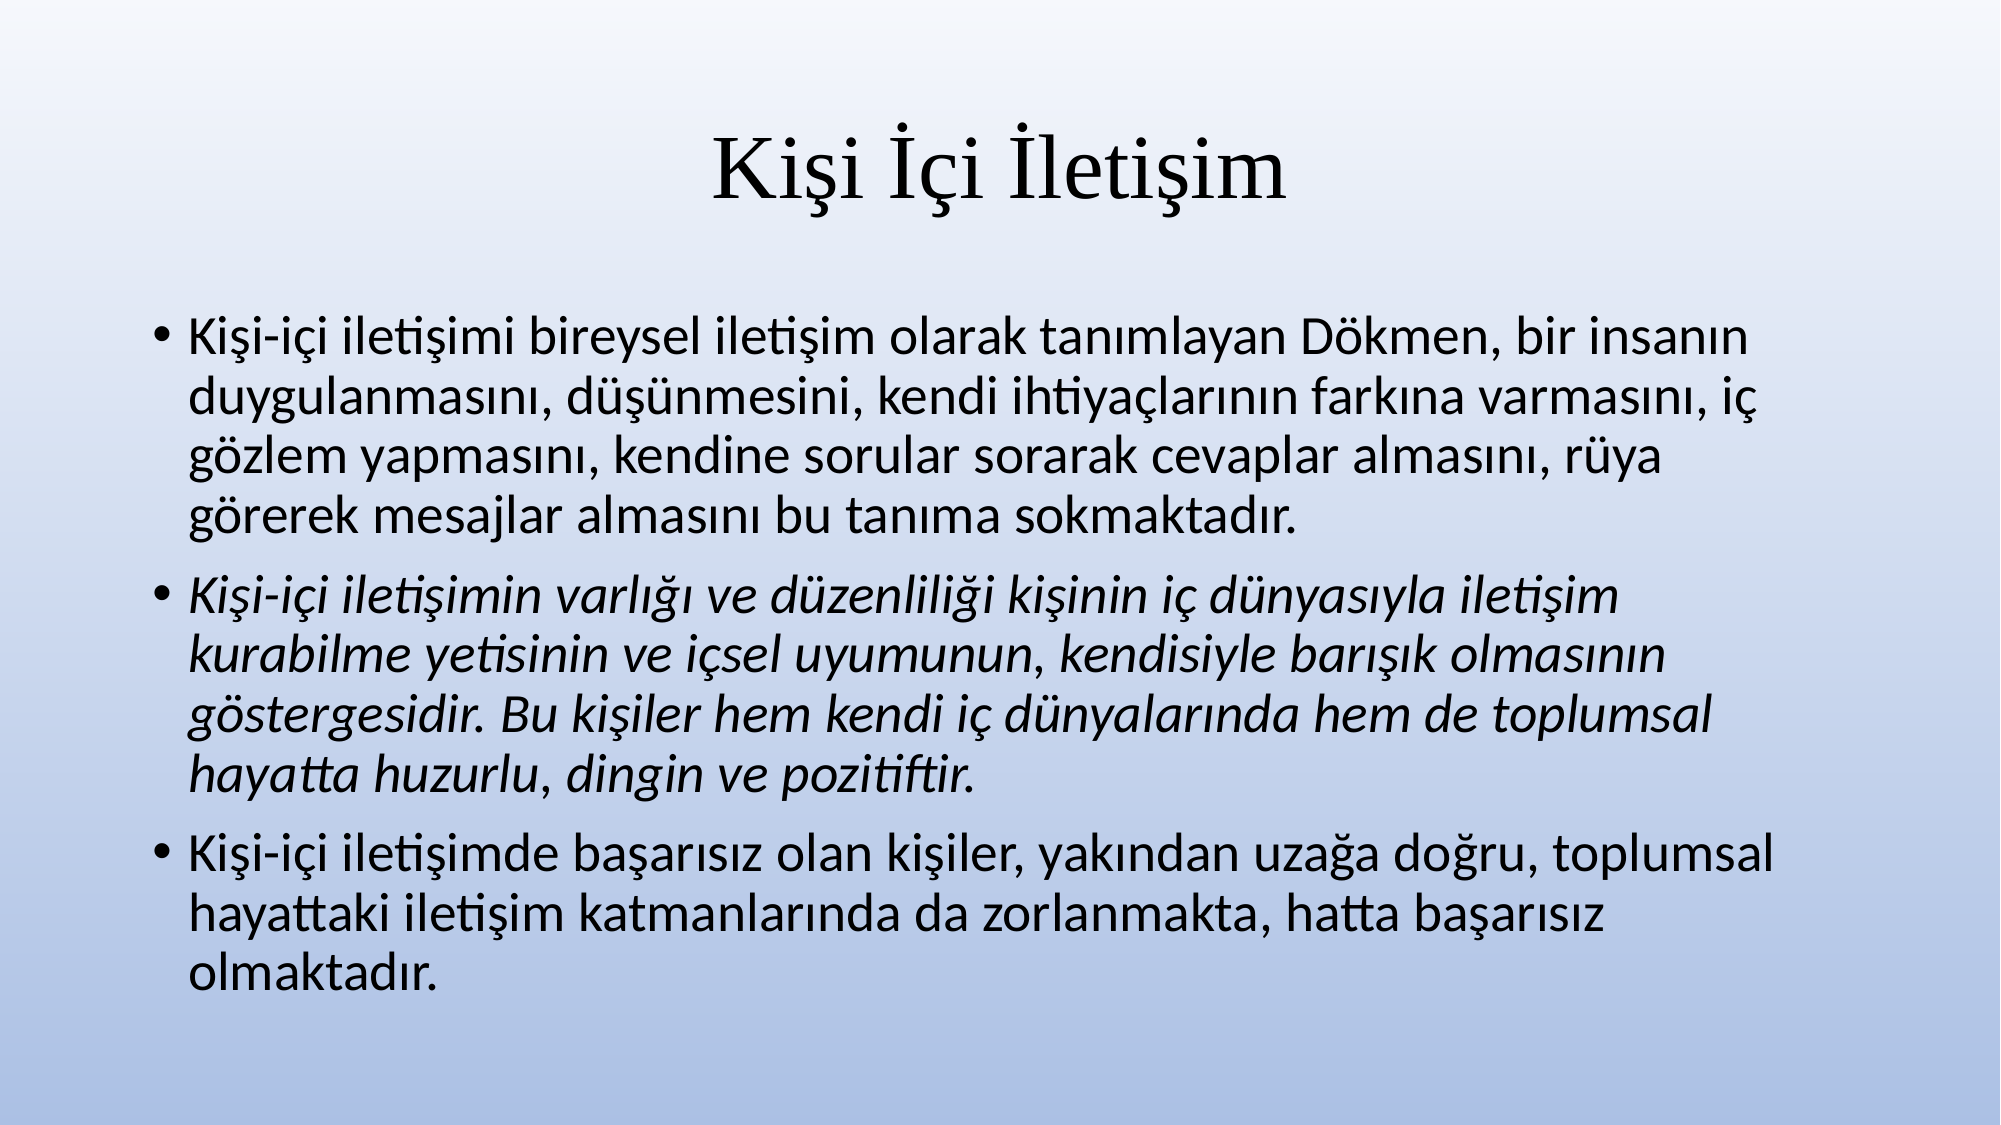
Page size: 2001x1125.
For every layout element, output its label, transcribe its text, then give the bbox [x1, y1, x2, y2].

list Kişi-içi iletişimi bireysel iletişim olarak tanımlayan Dökmen, bir insanın duygulanmasını, düşünmesini, kendi ihtiyaçlarının farkına varmasını, iç gözlem yapmasını, kendine sorular sorarak cevaplar almasını, rüya görerek mesajlar almasını bu tanıma sokmaktadır. Kişi-içi iletişimin varlığı ve düzenliliği kişinin iç dünyasıyla iletişim kurabilme yetisinin ve içsel uyumunun, kendisiyle barışık olmasının göstergesidir. Bu kişiler hem kendi iç dünyalarında hem de toplumsal hayatta huzurlu, dingin ve pozitiftir. Kişi-içi iletişimde başarısız olan kişiler, yakından uzağa doğru, toplumsal hayattaki iletişim katmanlarında da zorlanmakta, hatta başarısız olmaktadır. [137, 299, 1863, 1014]
title Kişi İçi İletişim [137, 59, 1863, 278]
